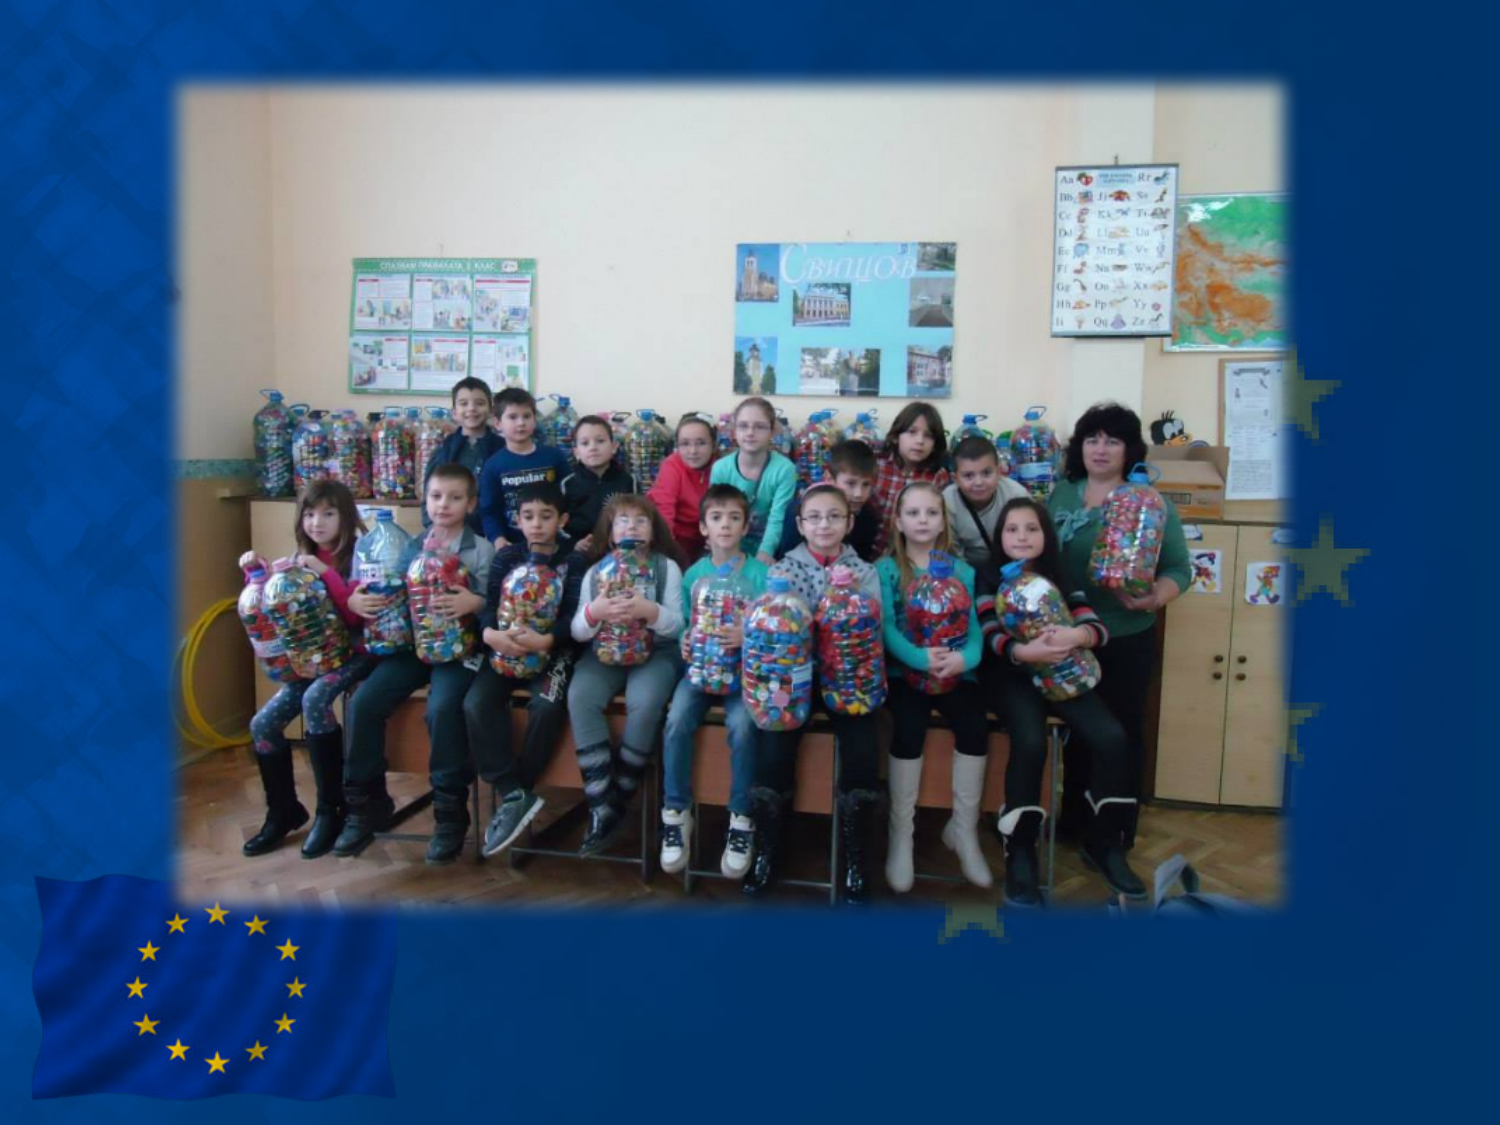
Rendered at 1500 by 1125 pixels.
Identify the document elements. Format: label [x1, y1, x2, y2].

list [159, 66, 1304, 925]
picture [0, 0, 1500, 1125]
